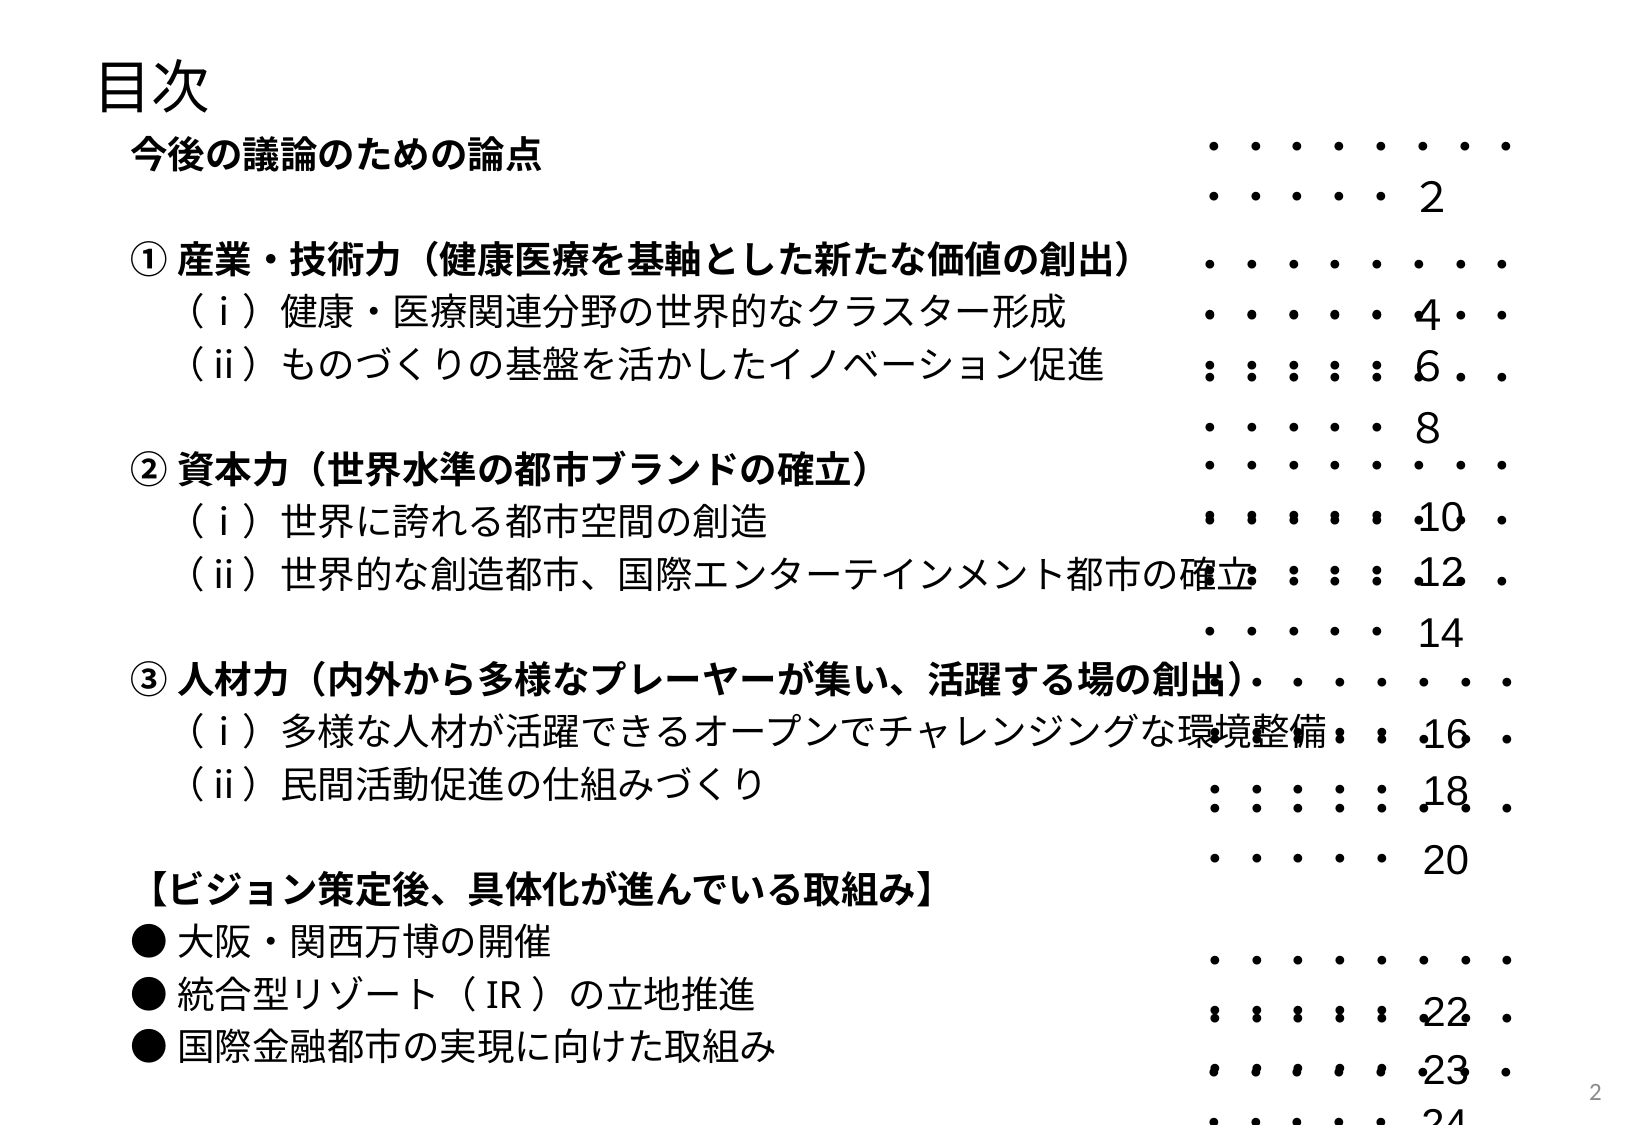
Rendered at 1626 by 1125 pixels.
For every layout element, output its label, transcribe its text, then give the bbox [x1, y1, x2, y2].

text_box ・・・・・・・・・・・・・ ４ [1174, 231, 1544, 282]
text_box 目次 [0, 42, 342, 167]
text_box ・・・・・・・・・・・・・ 16 [1179, 649, 1549, 706]
text_box ・・・・・・・・・・・・・ ８ [1174, 344, 1544, 432]
text_box ・・・・・・・・・・・・・ 23 [1179, 985, 1549, 1101]
text_box ・・・・・・・・・・・・・ 22 [1179, 927, 1549, 985]
text_box ・・・・・・・・・・・・・ ２ [1178, 113, 1548, 229]
text_box ・・・・・・・・・・・・・ ６ [1174, 282, 1544, 344]
slide_number 1 [1548, 1060, 1617, 1121]
text_box 今後の議論のための論点 ①産業・技術力（健康医療を基軸とした新たな価値の創出） （ⅰ）健康・医療関連分野の世界的なクラスター形成 （ⅱ）ものづくりの基盤を活かしたイノベーション促進 ②資本力（世界水準の都市ブランドの確立） （ⅰ）世界に誇れる都市空間の創造 （ⅱ）世界的な創造都市、国際エンターテインメント都市の確立 ③人材力（内外から多様なプレーヤーが集い、活躍する場の創出） （ⅰ）多様な人材が活躍できるオープンでチャレンジングな環境整備 （ⅱ）民間活動促進の仕組みづくり 【ビジョン策定後、具体化が進んでいる取組み】 ●大阪・関西万博の開催 ●統合型リゾート（IR）の立地推進 ●国際金融都市の実現に向けた取組み [115, 123, 1415, 915]
text_box ・・・・・・・・・・・・・ 10 [1174, 432, 1544, 487]
text_box ・・・・・・・・・・・・・ 14 [1174, 548, 1544, 664]
text_box [60, 0, 1564, 1125]
text_box ・・・・・・・・・・・・・ 20 [1179, 775, 1549, 891]
text_box ・・・・・・・・・・・・・ 12 [1174, 487, 1544, 548]
text_box ・・・・・・・・・・・・・ 24 [1178, 1039, 1548, 1125]
text_box ・・・・・・・・・・・・・ 18 [1179, 706, 1549, 775]
